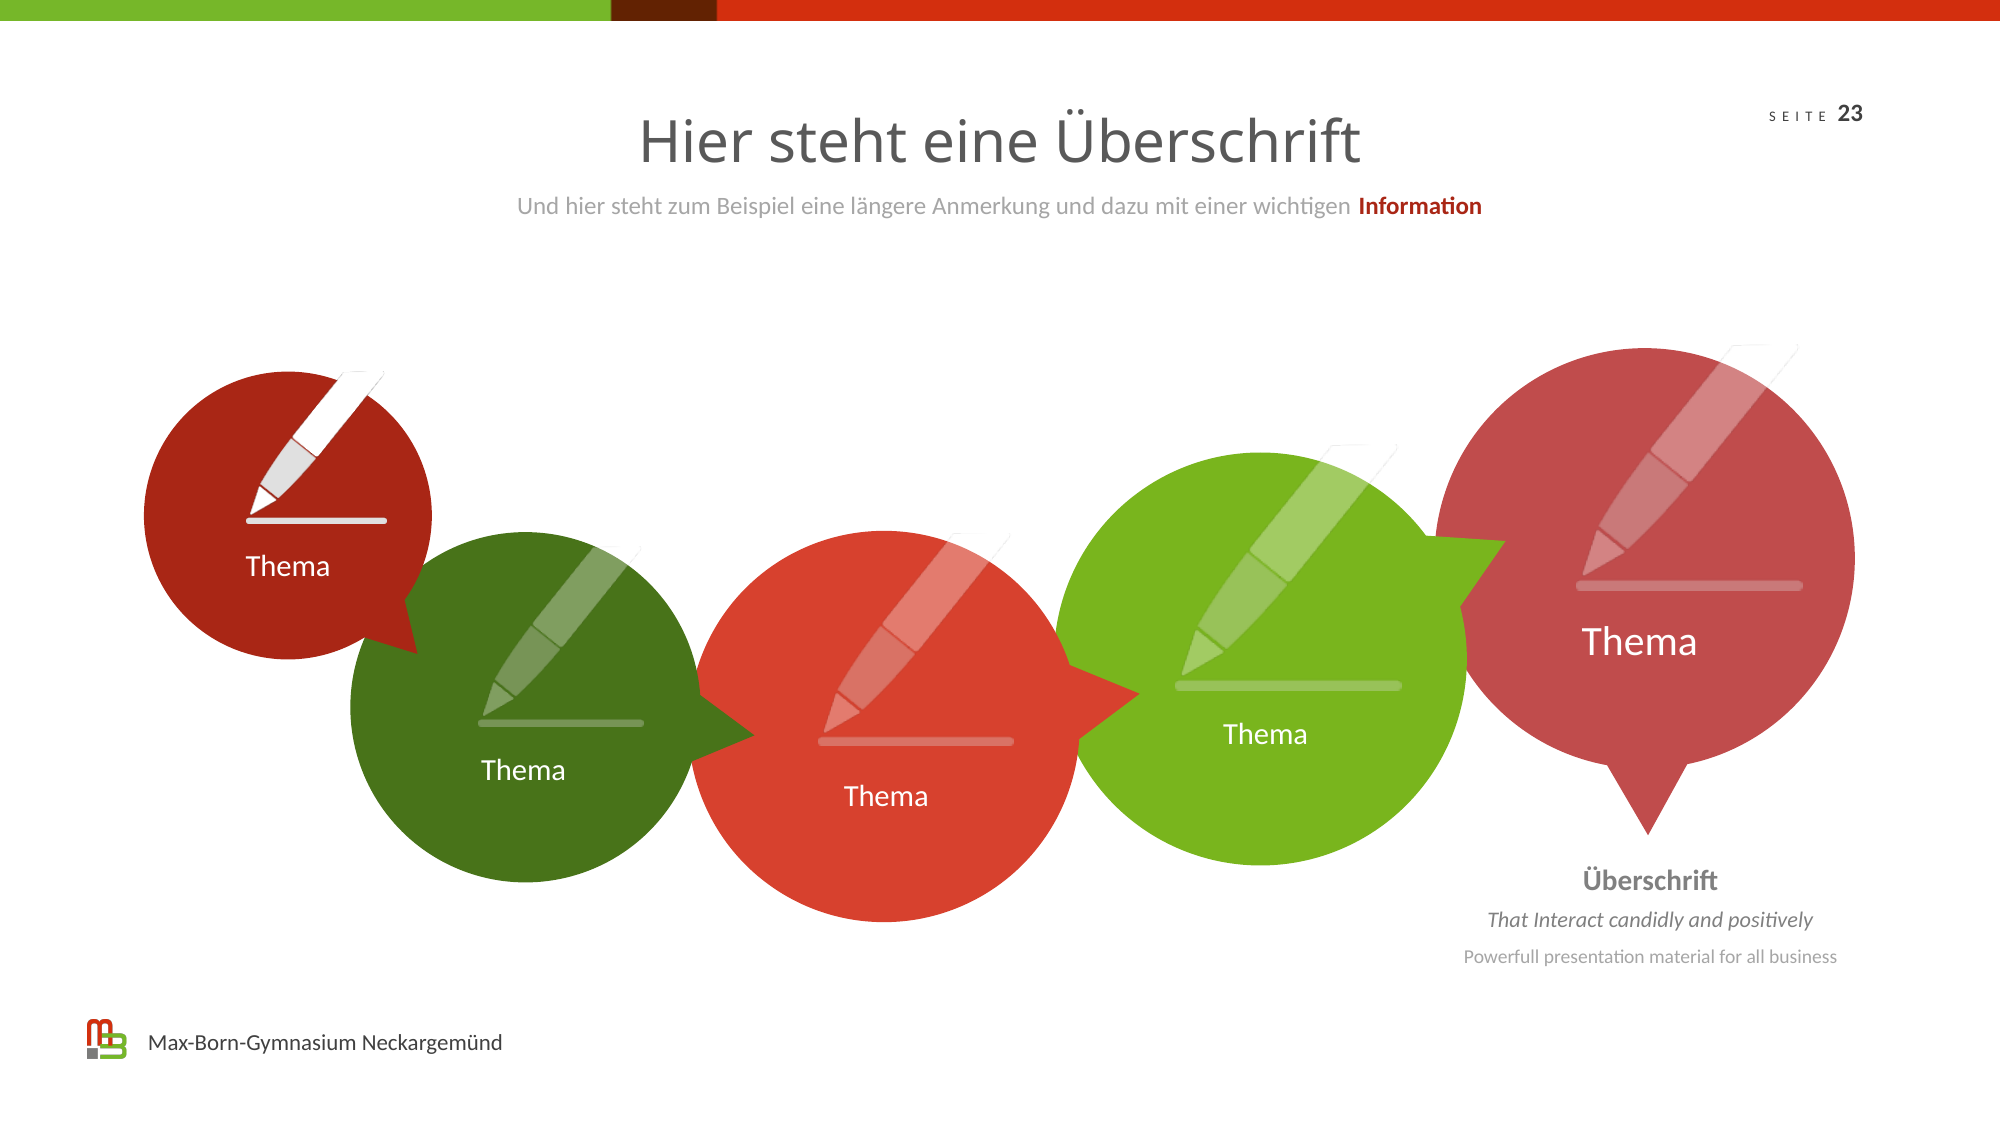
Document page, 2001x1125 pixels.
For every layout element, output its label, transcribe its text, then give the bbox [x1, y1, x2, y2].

picture [0, 0, 2000, 21]
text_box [350, 531, 701, 883]
picture [246, 371, 387, 524]
text_box Und hier steht zum Beispiel eine längere Anmerkung und dazu mit einer wichtigen Information [502, 182, 1498, 227]
picture [87, 1019, 127, 1059]
picture [818, 532, 1014, 746]
picture [478, 546, 644, 727]
picture [1175, 444, 1402, 691]
picture [1576, 344, 1803, 591]
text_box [1434, 348, 1855, 769]
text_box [1448, 854, 1853, 1011]
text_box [1053, 452, 1467, 866]
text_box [688, 530, 1080, 923]
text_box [143, 371, 432, 660]
text_box Hier steht eine Überschrift [623, 96, 1377, 182]
